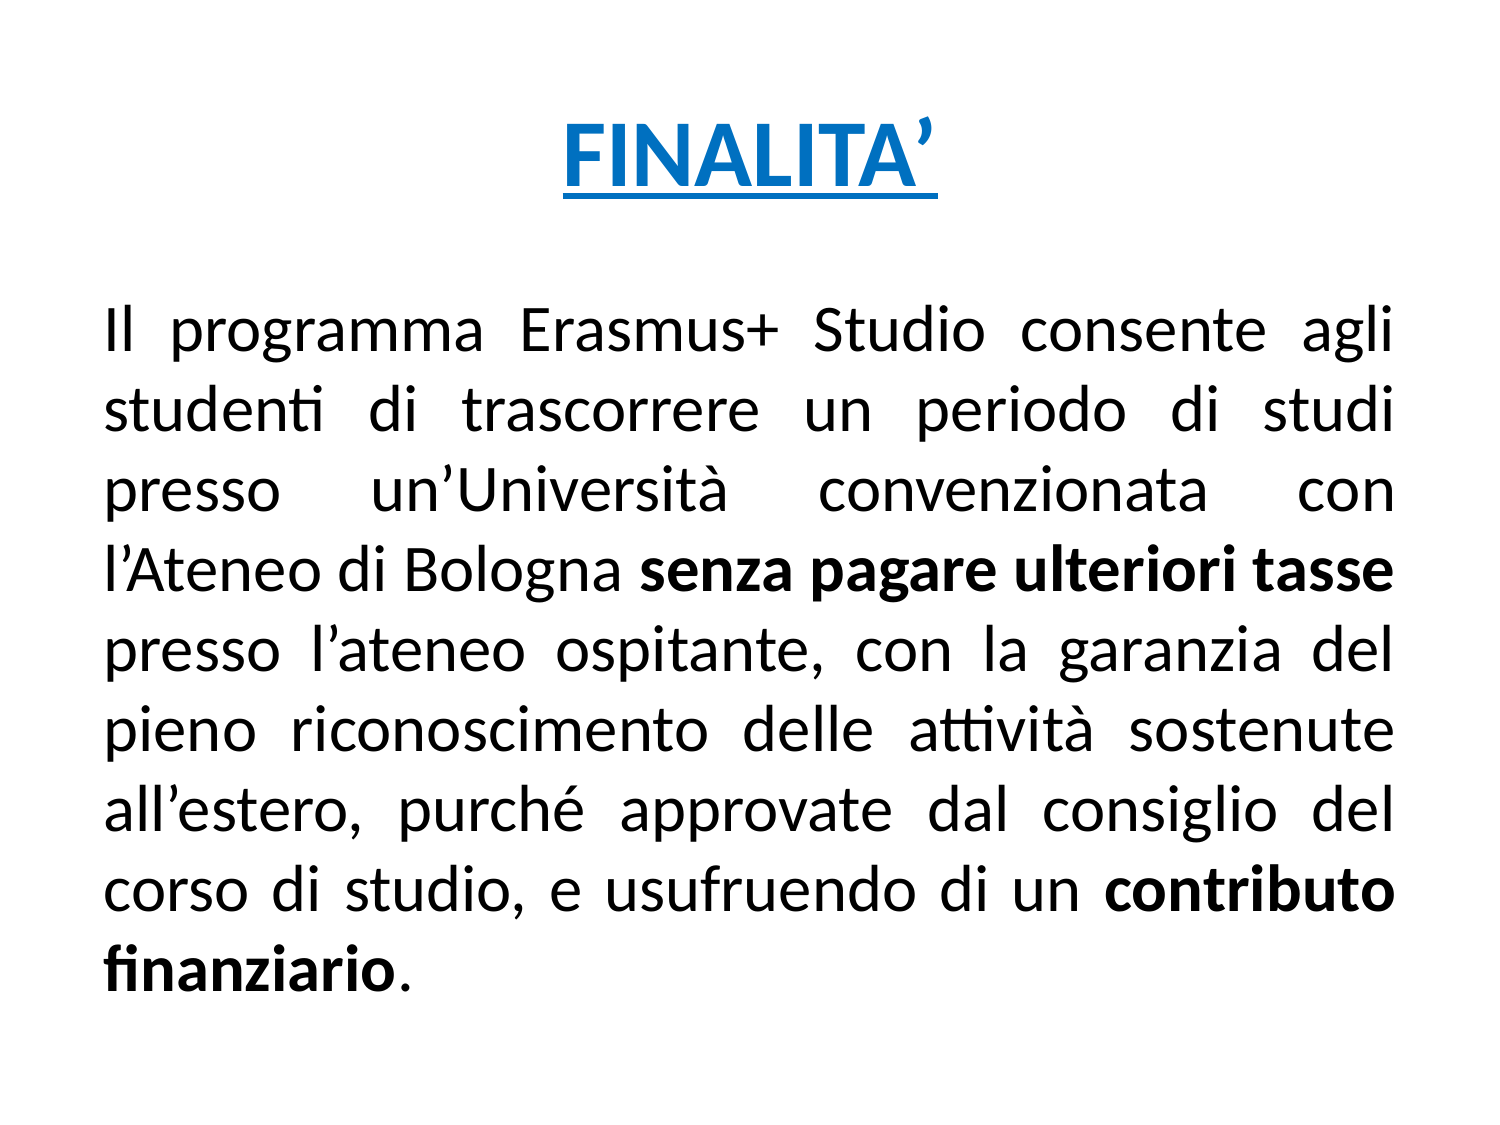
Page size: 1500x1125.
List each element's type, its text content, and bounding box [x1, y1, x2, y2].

list Il programma Erasmus+ Studio consente agli studenti di trascorrere un periodo di studi presso un’Università convenzionata con l’Ateneo di Bologna senza pagare ulteriori tasse presso l’ateneo ospitante, con la garanzia del pieno riconoscimento delle attività sostenute all’estero, purché approvate dal consiglio del corso di studio, e usufruendo di un contributo finanziario. [88, 242, 1412, 1112]
title FINALITA’ [75, 54, 1425, 243]
